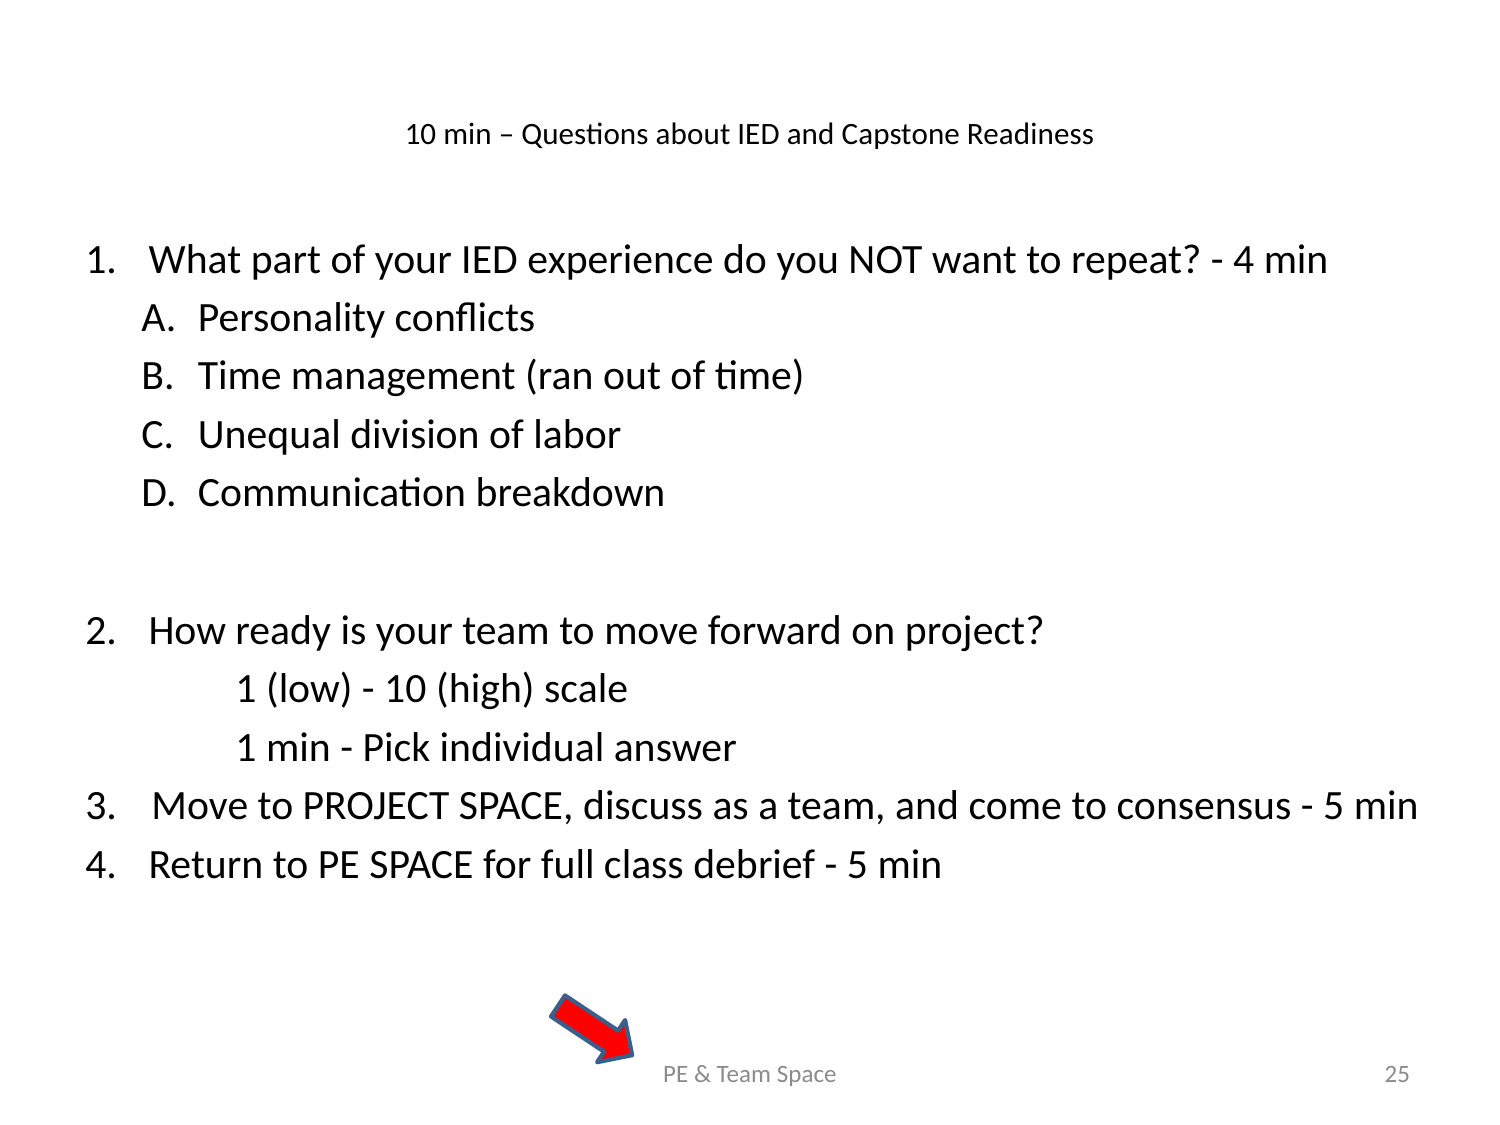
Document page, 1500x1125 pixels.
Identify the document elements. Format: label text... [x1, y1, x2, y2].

list What part of your IED experience do you NOT want to repeat? - 4 min Personality conflicts Time management (ran out of time) Unequal division of labor Communication breakdown How ready is your team to move forward on project? 1 (low) - 10 (high) scale 1 min - Pick individual answer Move to PROJECT SPACE, discuss as a team, and come to consensus - 5 min Return to PE SPACE for full class debrief - 5 min [70, 224, 1475, 1017]
text_box [548, 993, 635, 1065]
footer PE & Team Space [512, 1042, 988, 1103]
slide_number 25 [1074, 1042, 1425, 1103]
title 10 min – Questions about IED and Capstone Readiness [103, 104, 1397, 196]
